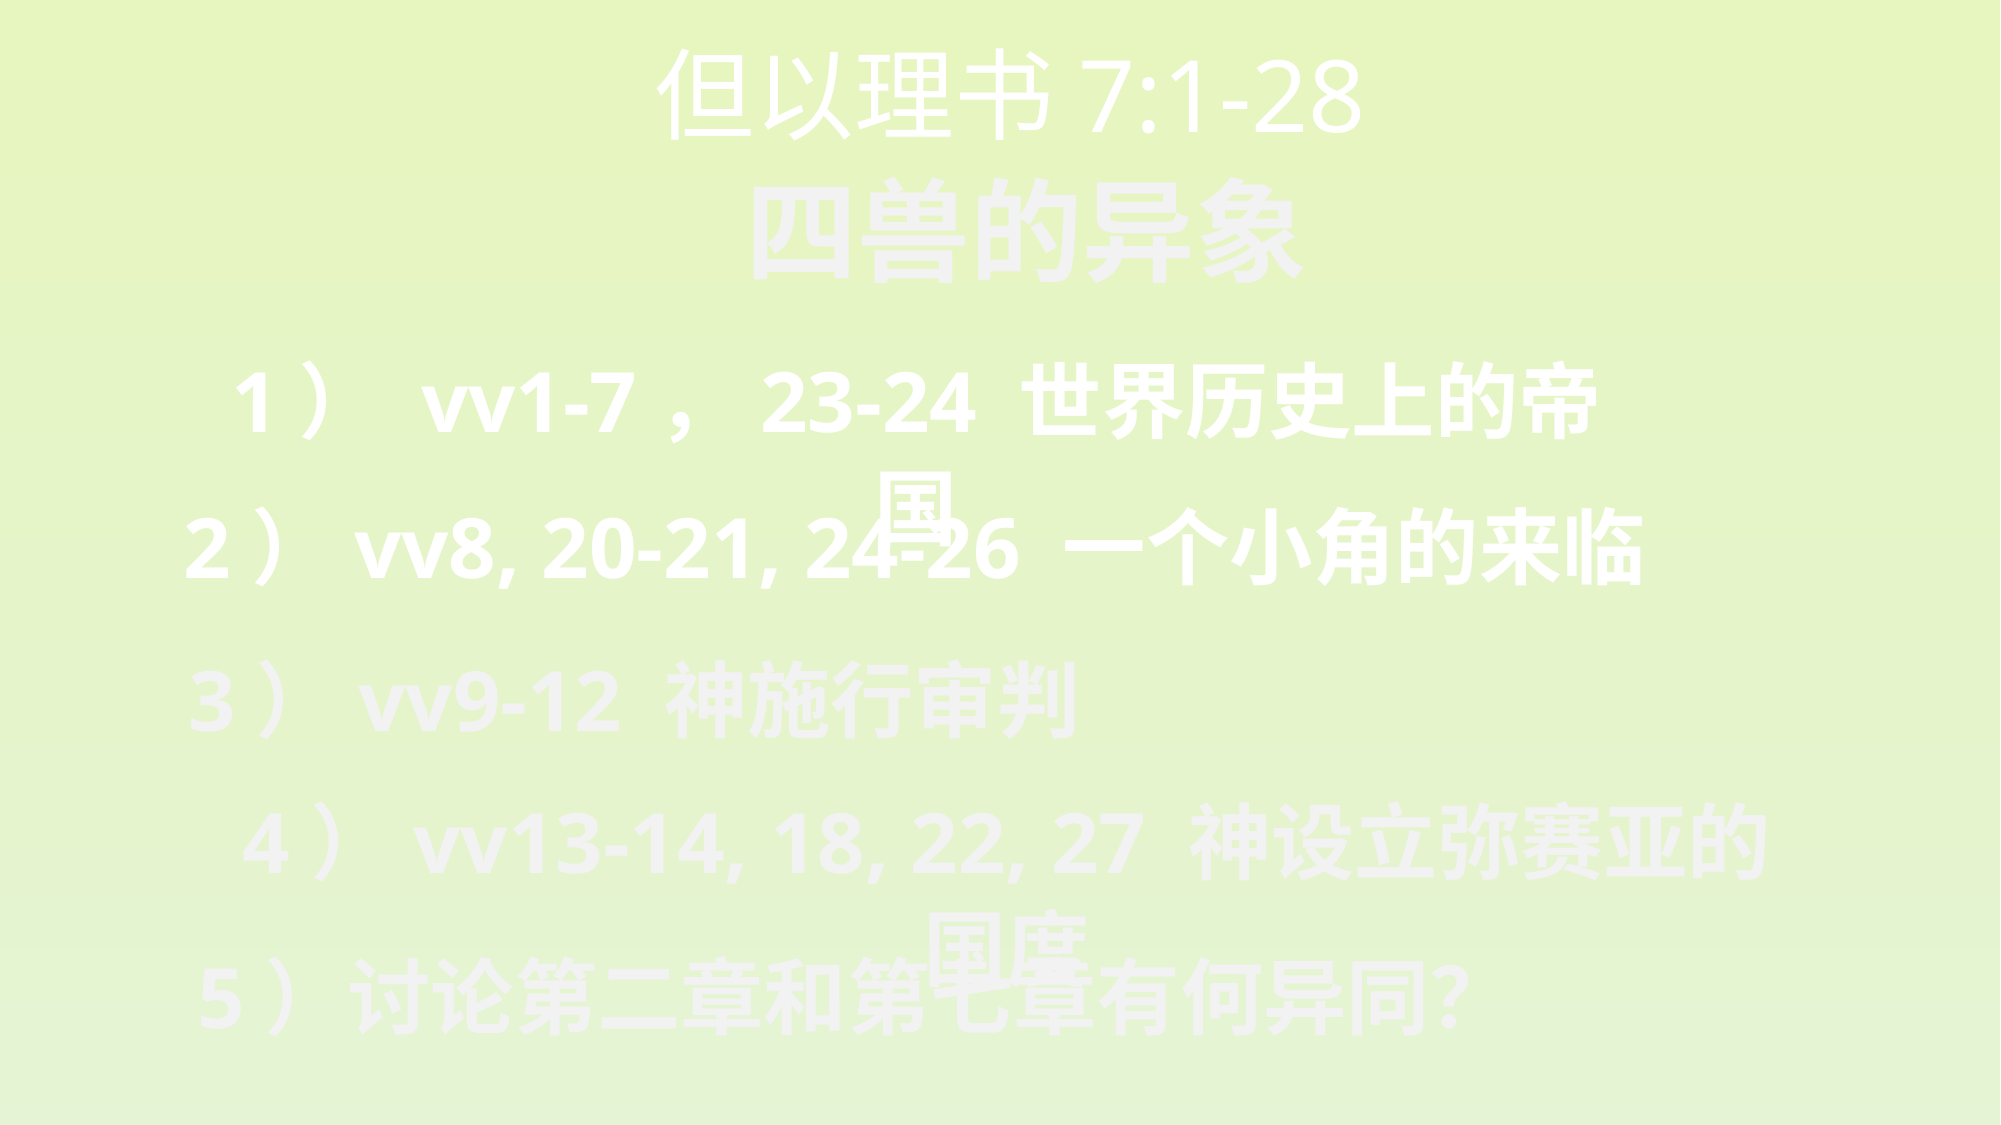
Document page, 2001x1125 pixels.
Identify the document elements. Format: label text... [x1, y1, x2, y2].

text_box 3）vv9-12 神施行审判 [55, 633, 1214, 756]
text_box 四兽的异象 [563, 144, 1490, 304]
text_box 4）vv13-14, 18, 22, 27 神设立弥赛亚的国度 [187, 775, 1827, 1005]
text_box 但以理书7:1-28 [422, 25, 1599, 161]
text_box 2）vv8, 20-21, 24-26 一个小角的来临 [95, 481, 1753, 603]
text_box 5）讨论第二章和第七章有何异同？ [181, 930, 1529, 1053]
text_box 1） vv1-7，23-24 世界历史上的帝国 [187, 334, 1646, 481]
